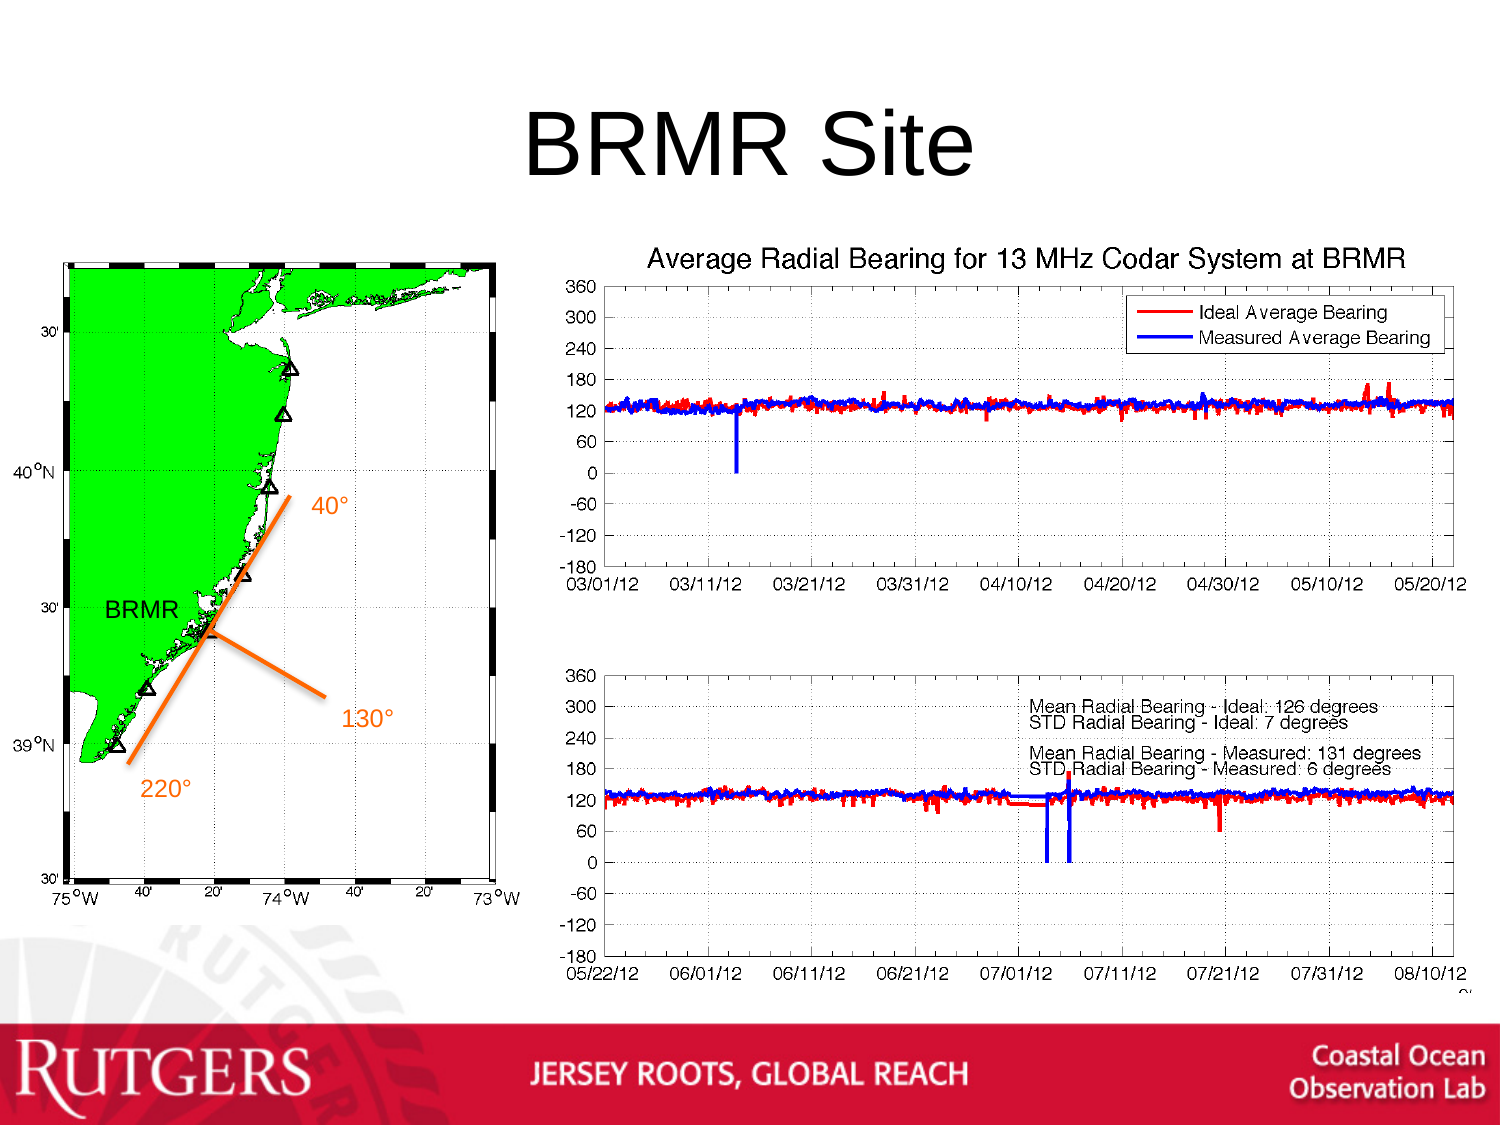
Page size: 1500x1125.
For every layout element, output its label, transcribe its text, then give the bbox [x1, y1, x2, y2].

picture [0, 0, 1500, 1125]
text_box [0, 249, 536, 926]
title BRMR Site [75, 45, 1425, 233]
